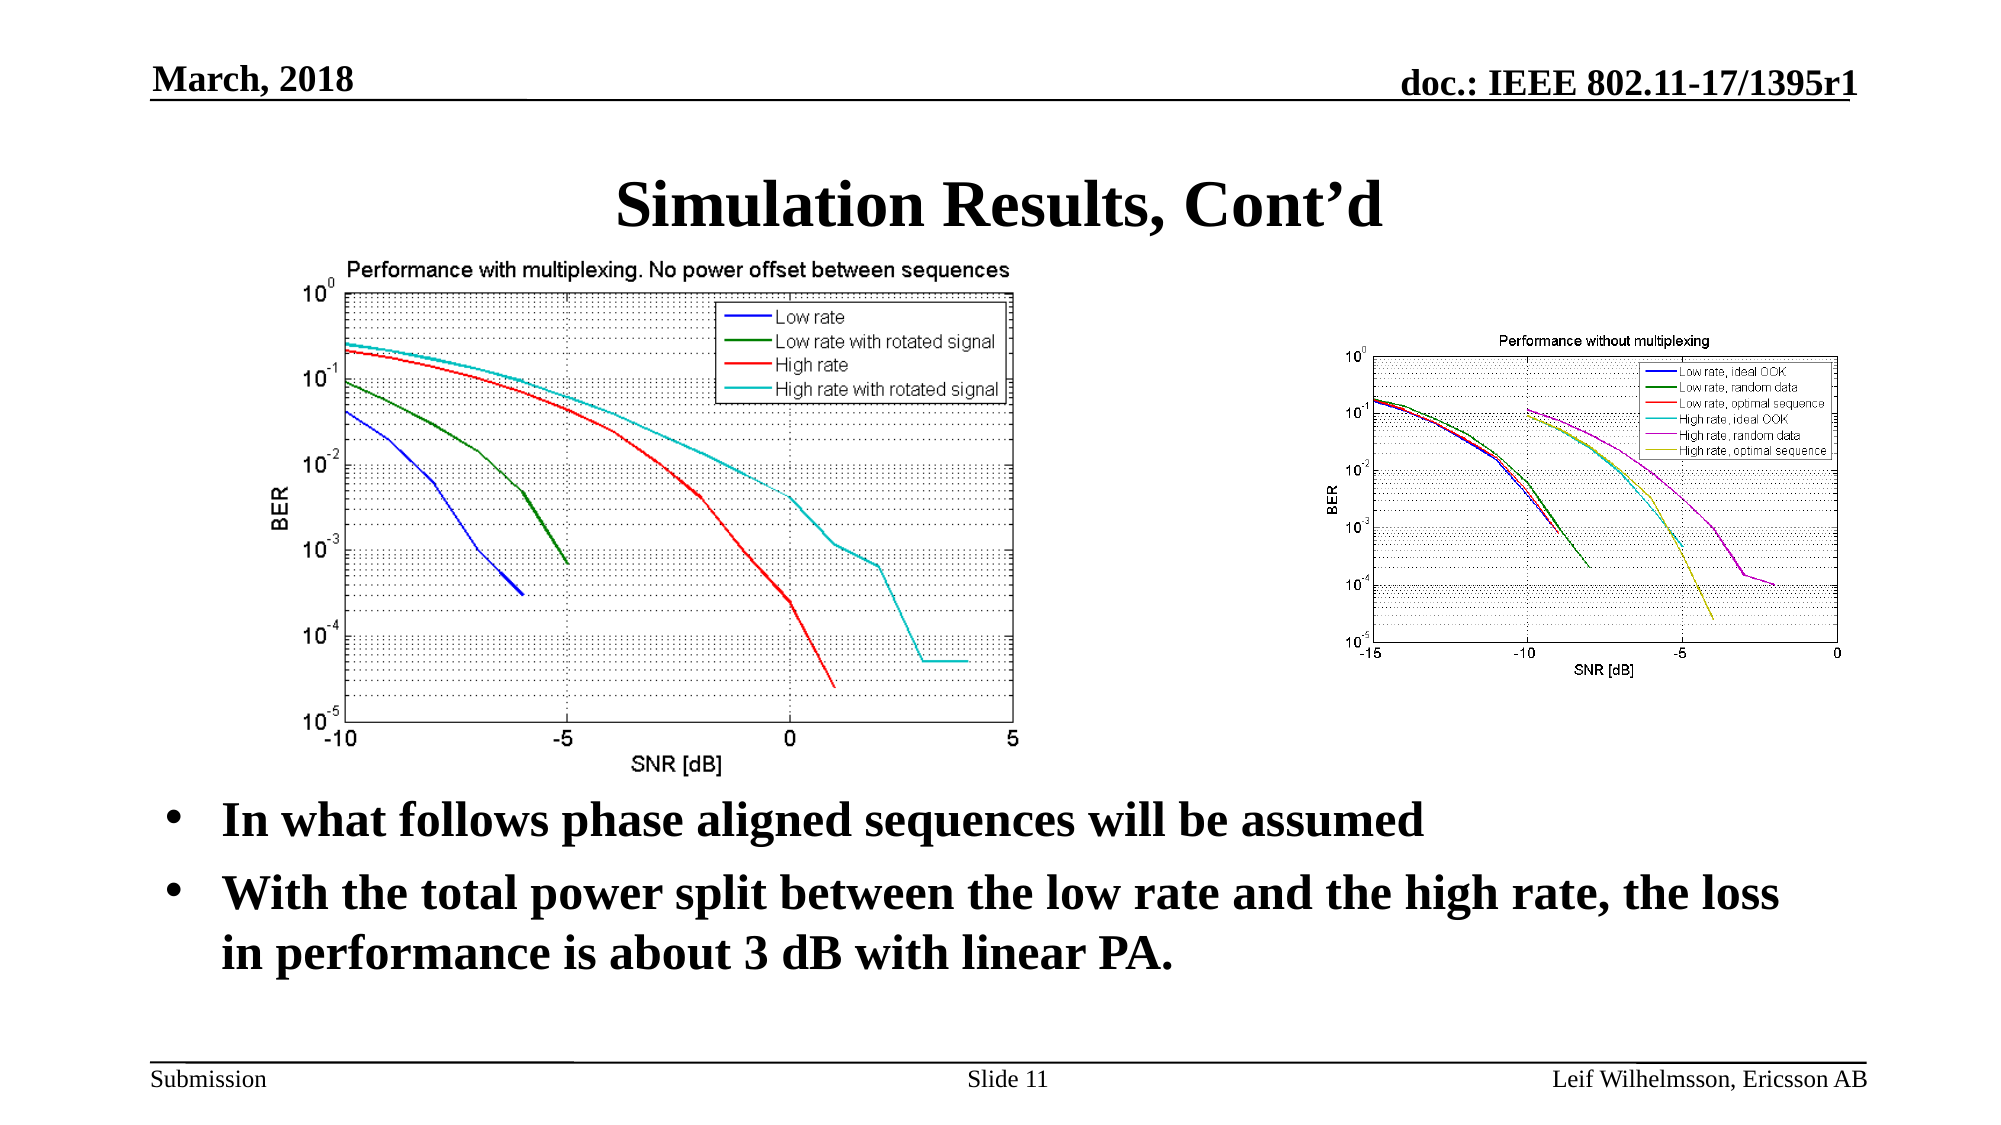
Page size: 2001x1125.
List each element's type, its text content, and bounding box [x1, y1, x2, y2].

slide_number Slide 11 [950, 1061, 1067, 1123]
title Simulation Results, Cont’d [149, 112, 1850, 288]
list In what follows phase aligned sequences will be assumed With the total power split between the low rate and the high rate, the loss in performance is about 3 dB with linear PA. [149, 778, 1850, 1016]
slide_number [152, 54, 563, 100]
picture [1295, 330, 1893, 680]
picture [231, 254, 1095, 780]
footer Leif Wilhelmsson, Ericsson AB [1171, 1061, 1869, 1093]
